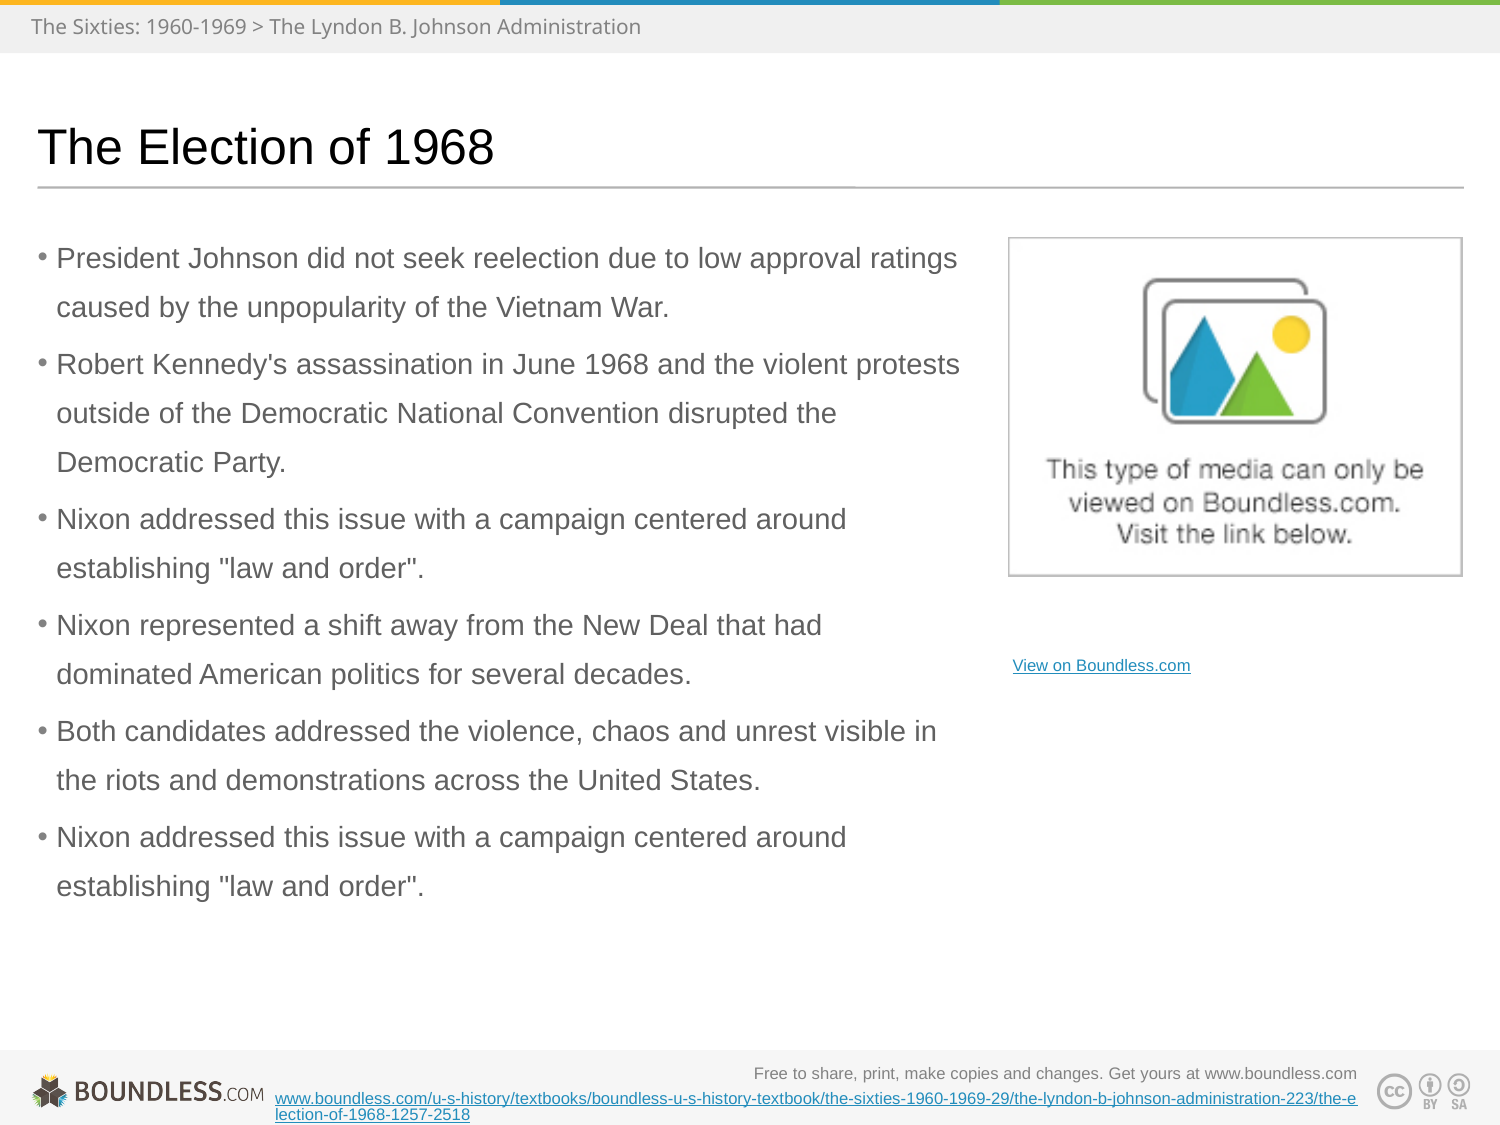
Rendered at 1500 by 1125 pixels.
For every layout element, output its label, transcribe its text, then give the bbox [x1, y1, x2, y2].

picture [1008, 237, 1463, 578]
text_box Free to share, print, make copies and changes. Get yours at www.boundless.com [649, 1062, 1359, 1087]
text_box View on Boundless.com [1012, 599, 1463, 700]
text_box The Sixties: 1960-1969 > The Lyndon B. Johnson Administration [31, 13, 1475, 38]
list President Johnson did not seek reelection due to low approval ratings caused by the unpopularity of the Vietnam War. Robert Kennedy's assassination in June 1968 and the violent protests outside of the Democratic National Convention disrupted the Democratic Party. Nixon addressed this issue with a campaign centered around establishing "law and order". Nixon represented a shift away from the New Deal that had dominated American politics for several decades. Both candidates addressed the violence, chaos and unrest visible in the riots and demonstrations across the United States. Nixon addressed this issue with a campaign centered around establishing "law and order". [37, 224, 963, 1025]
picture [1372, 1070, 1476, 1113]
text_box [0, 2, 1500, 54]
text_box [0, 1050, 1500, 1125]
picture [30, 1072, 265, 1109]
text_box www.boundless.com/u-s-history/textbooks/boundless-u-s-history-textbook/the-sixties-1960-1969-29/the-lyndon-b-johnson-administration-223/the-election-of-1968-1257-2518 [274, 1087, 1361, 1125]
title The Election of 1968 [37, 62, 1463, 175]
